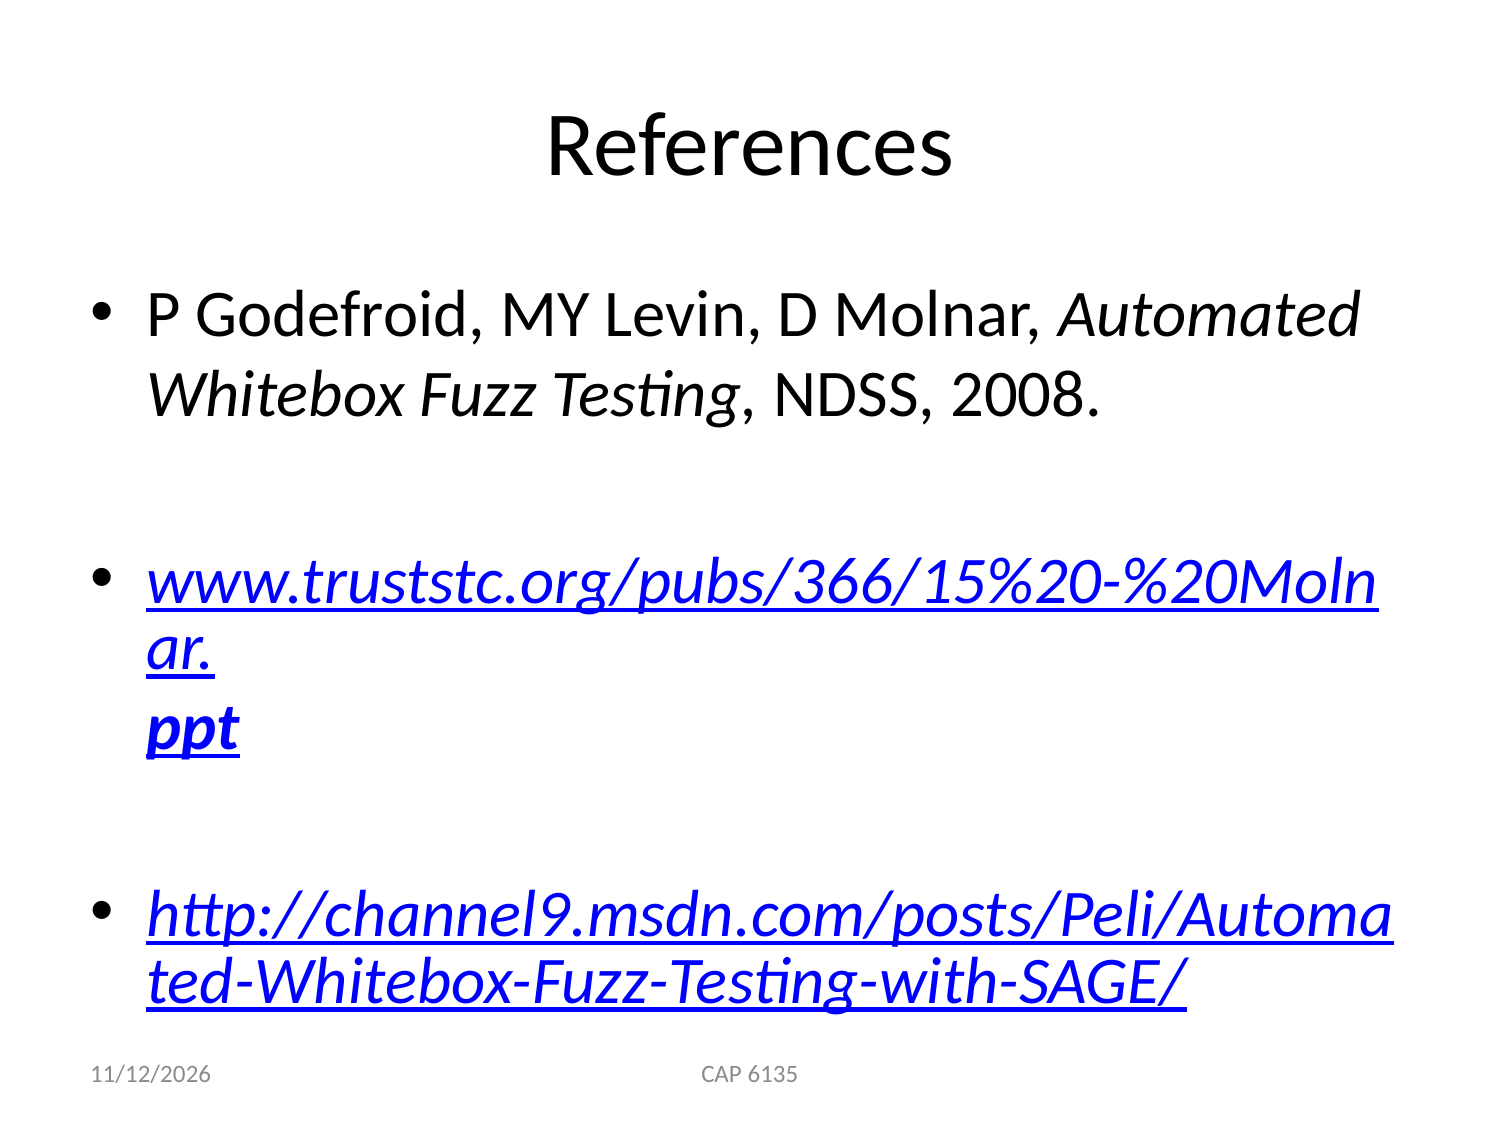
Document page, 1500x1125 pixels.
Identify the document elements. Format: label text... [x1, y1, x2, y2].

title References [75, 45, 1425, 233]
list P Godefroid, MY Levin, D Molnar, Automated Whitebox Fuzz Testing, NDSS, 2008. www.truststc.org/pubs/366/15%20-%20Molnar.ppt http://channel9.msdn.com/posts/Peli/Automated-Whitebox-Fuzz-Testing-with-SAGE/ [75, 262, 1425, 1005]
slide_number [75, 1042, 425, 1103]
footer CAP 6135 [512, 1042, 988, 1103]
